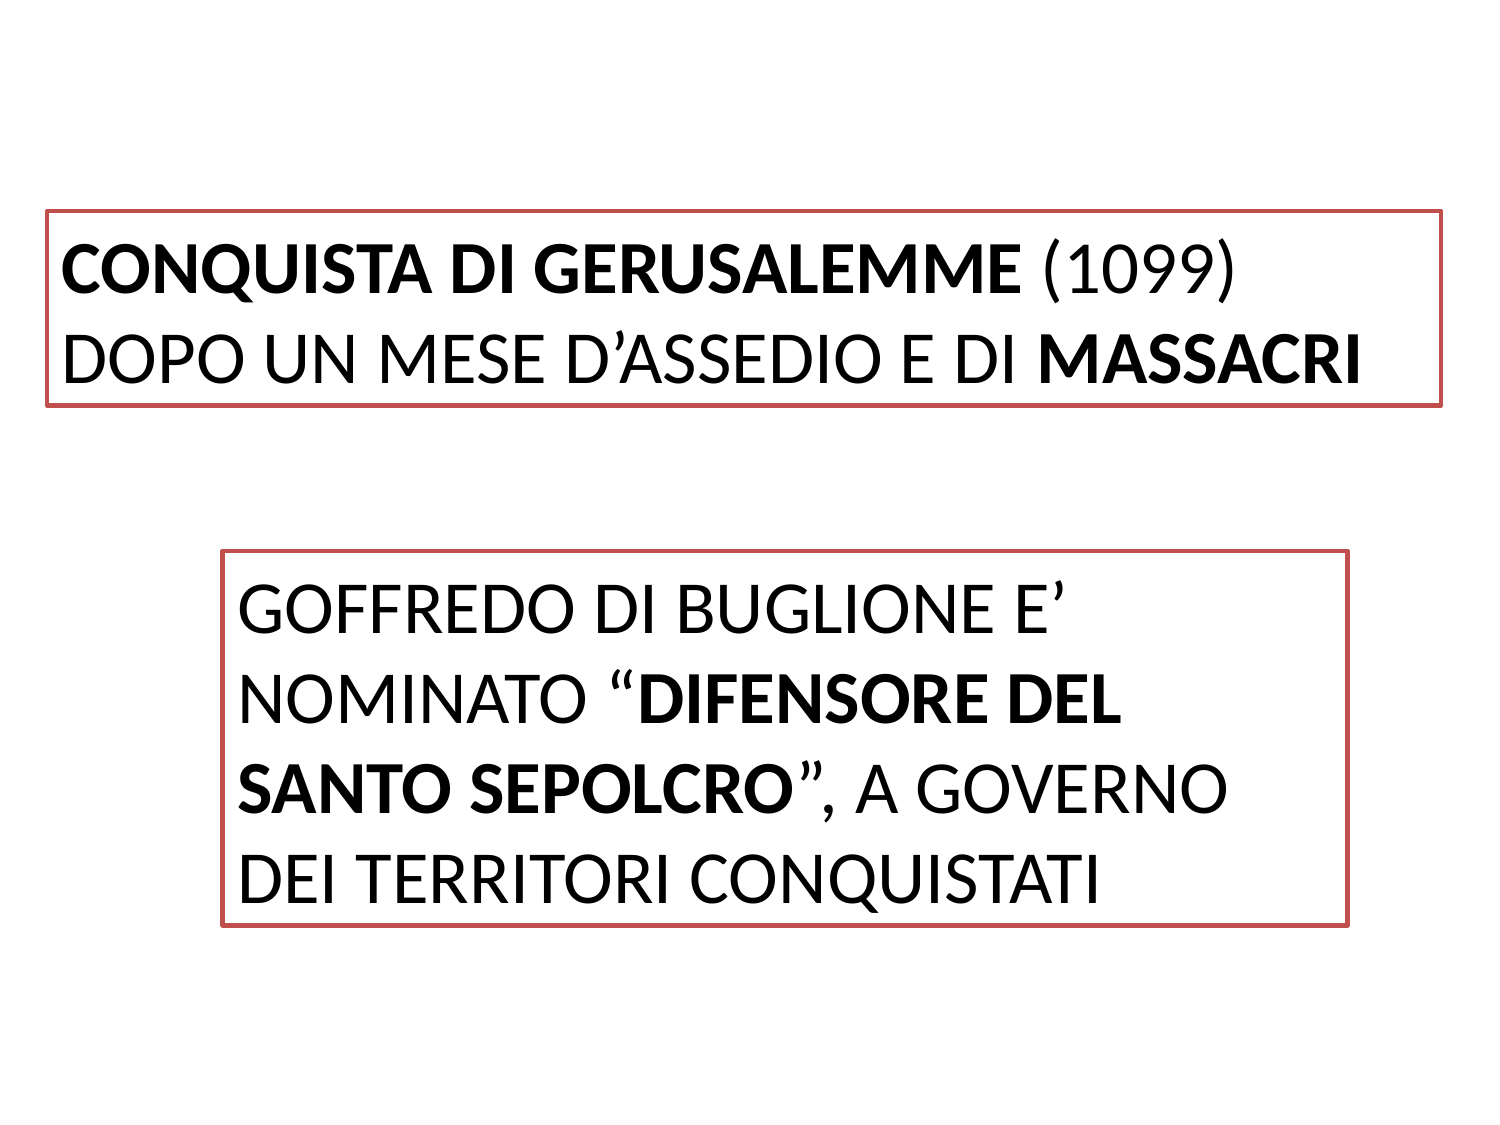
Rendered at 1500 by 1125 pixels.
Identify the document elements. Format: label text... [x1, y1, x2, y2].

text_box CONQUISTA DI GERUSALEMME (1099) DOPO UN MESE D’ASSEDIO E DI MASSACRI [45, 209, 1443, 408]
text_box GOFFREDO DI BUGLIONE E’ NOMINATO “DIFENSORE DEL SANTO SEPOLCRO”, A GOVERNO DEI TERRITORI CONQUISTATI [220, 549, 1350, 928]
